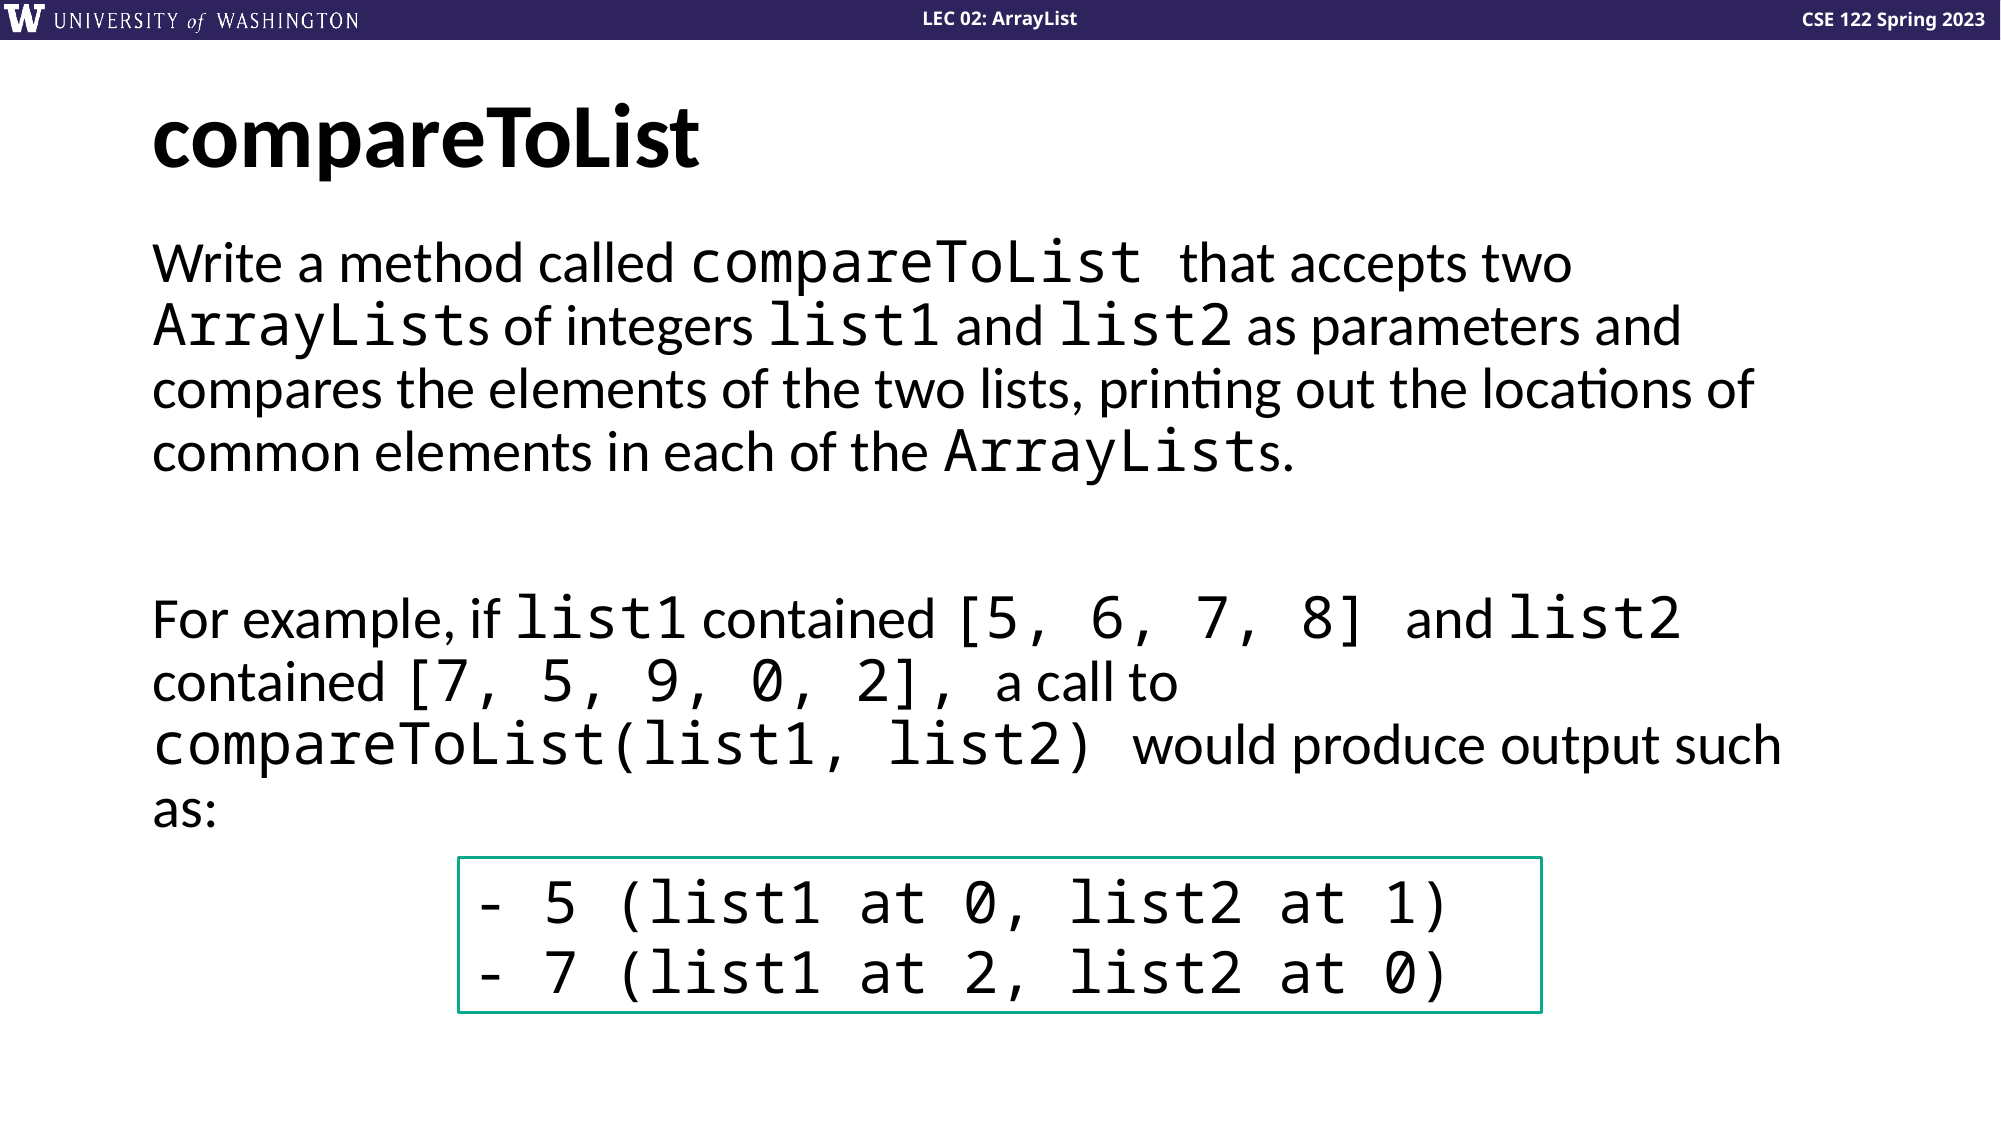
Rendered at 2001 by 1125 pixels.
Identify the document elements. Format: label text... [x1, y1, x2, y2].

title compareToList [137, 74, 1863, 200]
picture [4, 4, 358, 33]
text_box - 5 (list1 at 0, list2 at 1) - 7 (list1 at 2, list2 at 0) [458, 857, 1542, 1013]
list Write a method called compareToList that accepts two ArrayLists of integers list1 and list2 as parameters and compares the elements of the two lists, printing out the locations of common elements in each of the ArrayLists. For example, if list1 contained [5, 6, 7, 8] and list2 contained [7, 5, 9, 0, 2], a call to compareToList(list1, list2) would produce output such as: [137, 224, 1863, 1014]
